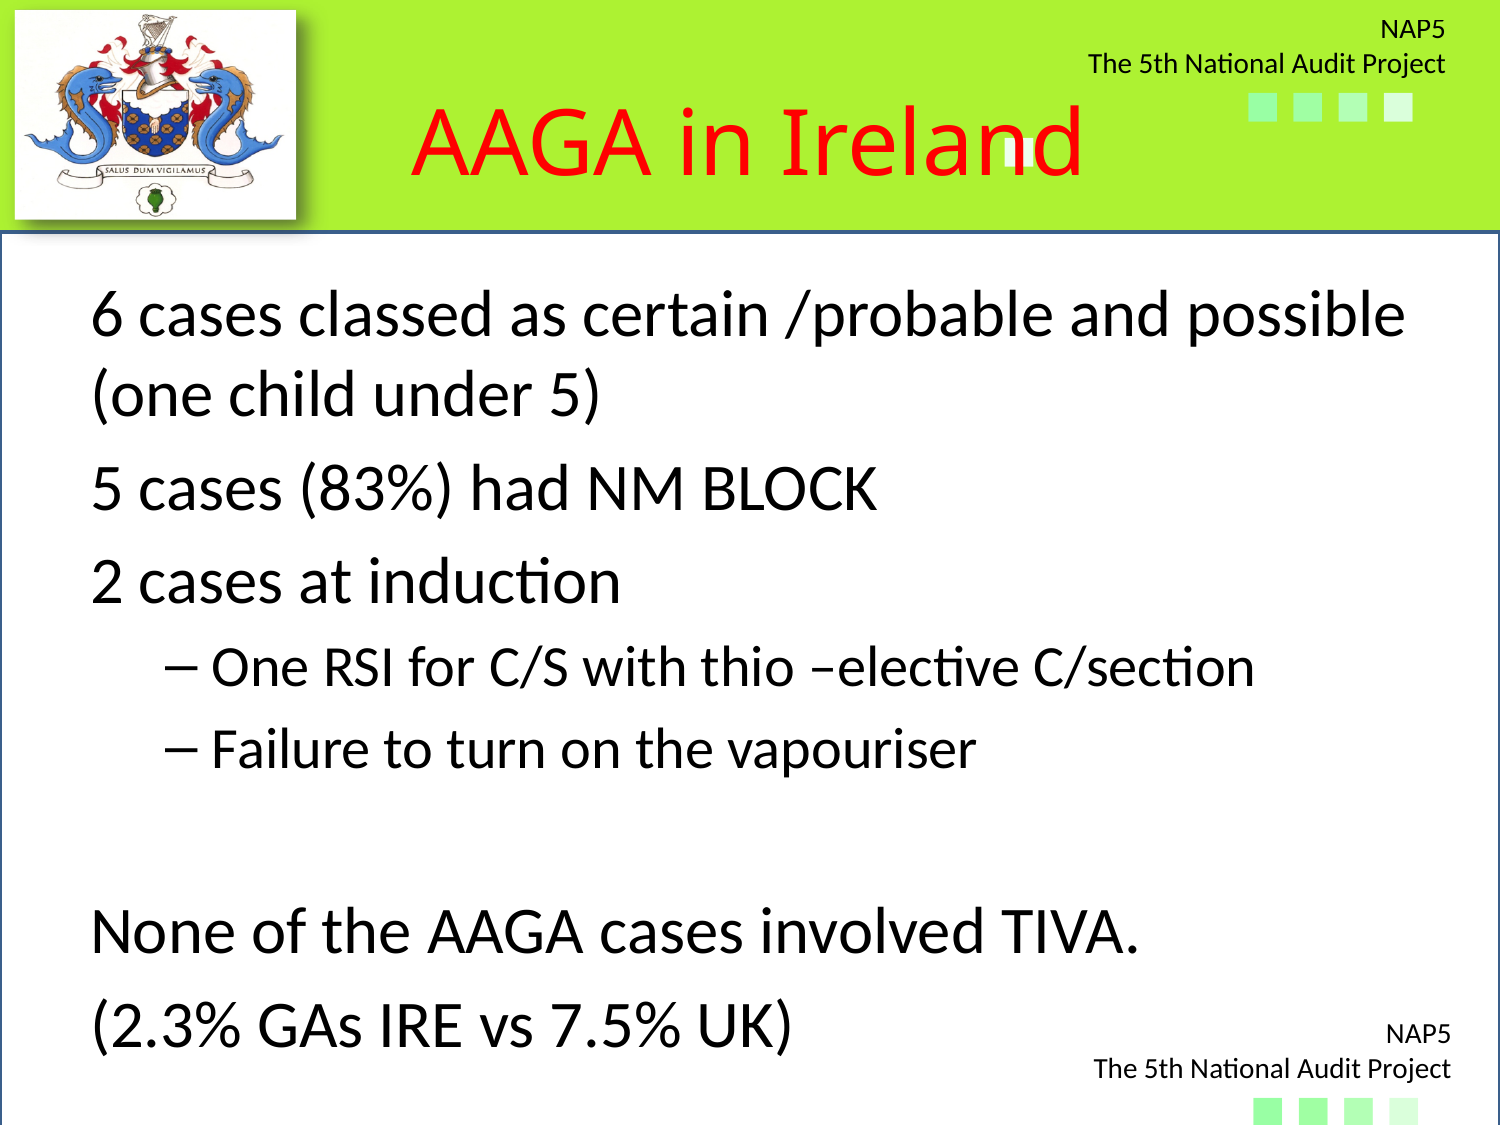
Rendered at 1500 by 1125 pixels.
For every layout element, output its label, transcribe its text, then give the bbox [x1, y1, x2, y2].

title AAGA in Ireland [332, 45, 1425, 233]
list 6 cases classed as certain /probable and possible (one child under 5) 5 cases (83%) had NM BLOCK 2 cases at induction One RSI for C/S with thio –elective C/section Failure to turn on the vapouriser None of the AAGA cases involved TIVA. (2.3% GAs IRE vs 7.5% UK) [75, 262, 1425, 1125]
picture [0, 0, 329, 247]
